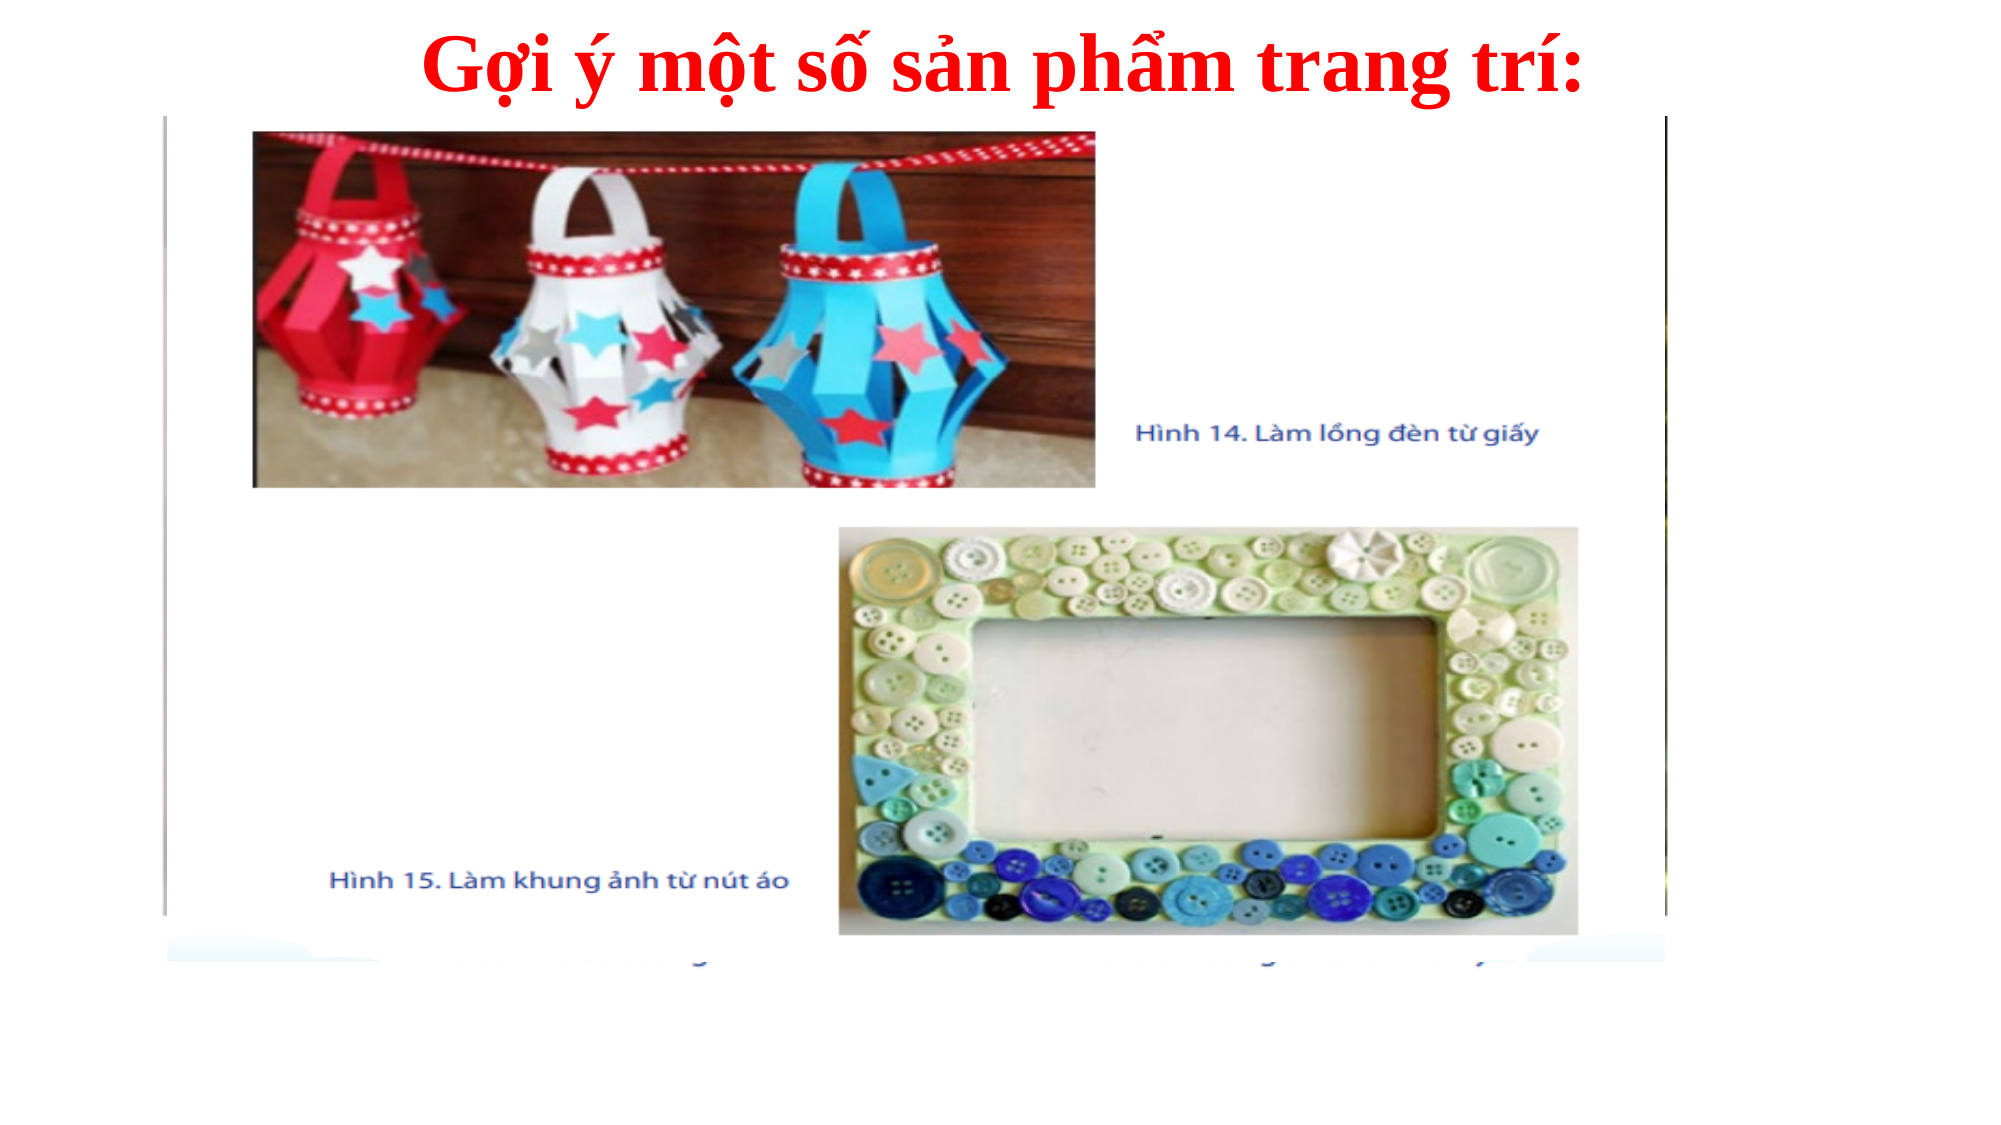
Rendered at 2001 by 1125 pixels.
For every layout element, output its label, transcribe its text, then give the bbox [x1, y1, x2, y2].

text_box Gợi ý một số sản phẩm trang trí: [0, 0, 2000, 129]
picture [114, 116, 1729, 994]
